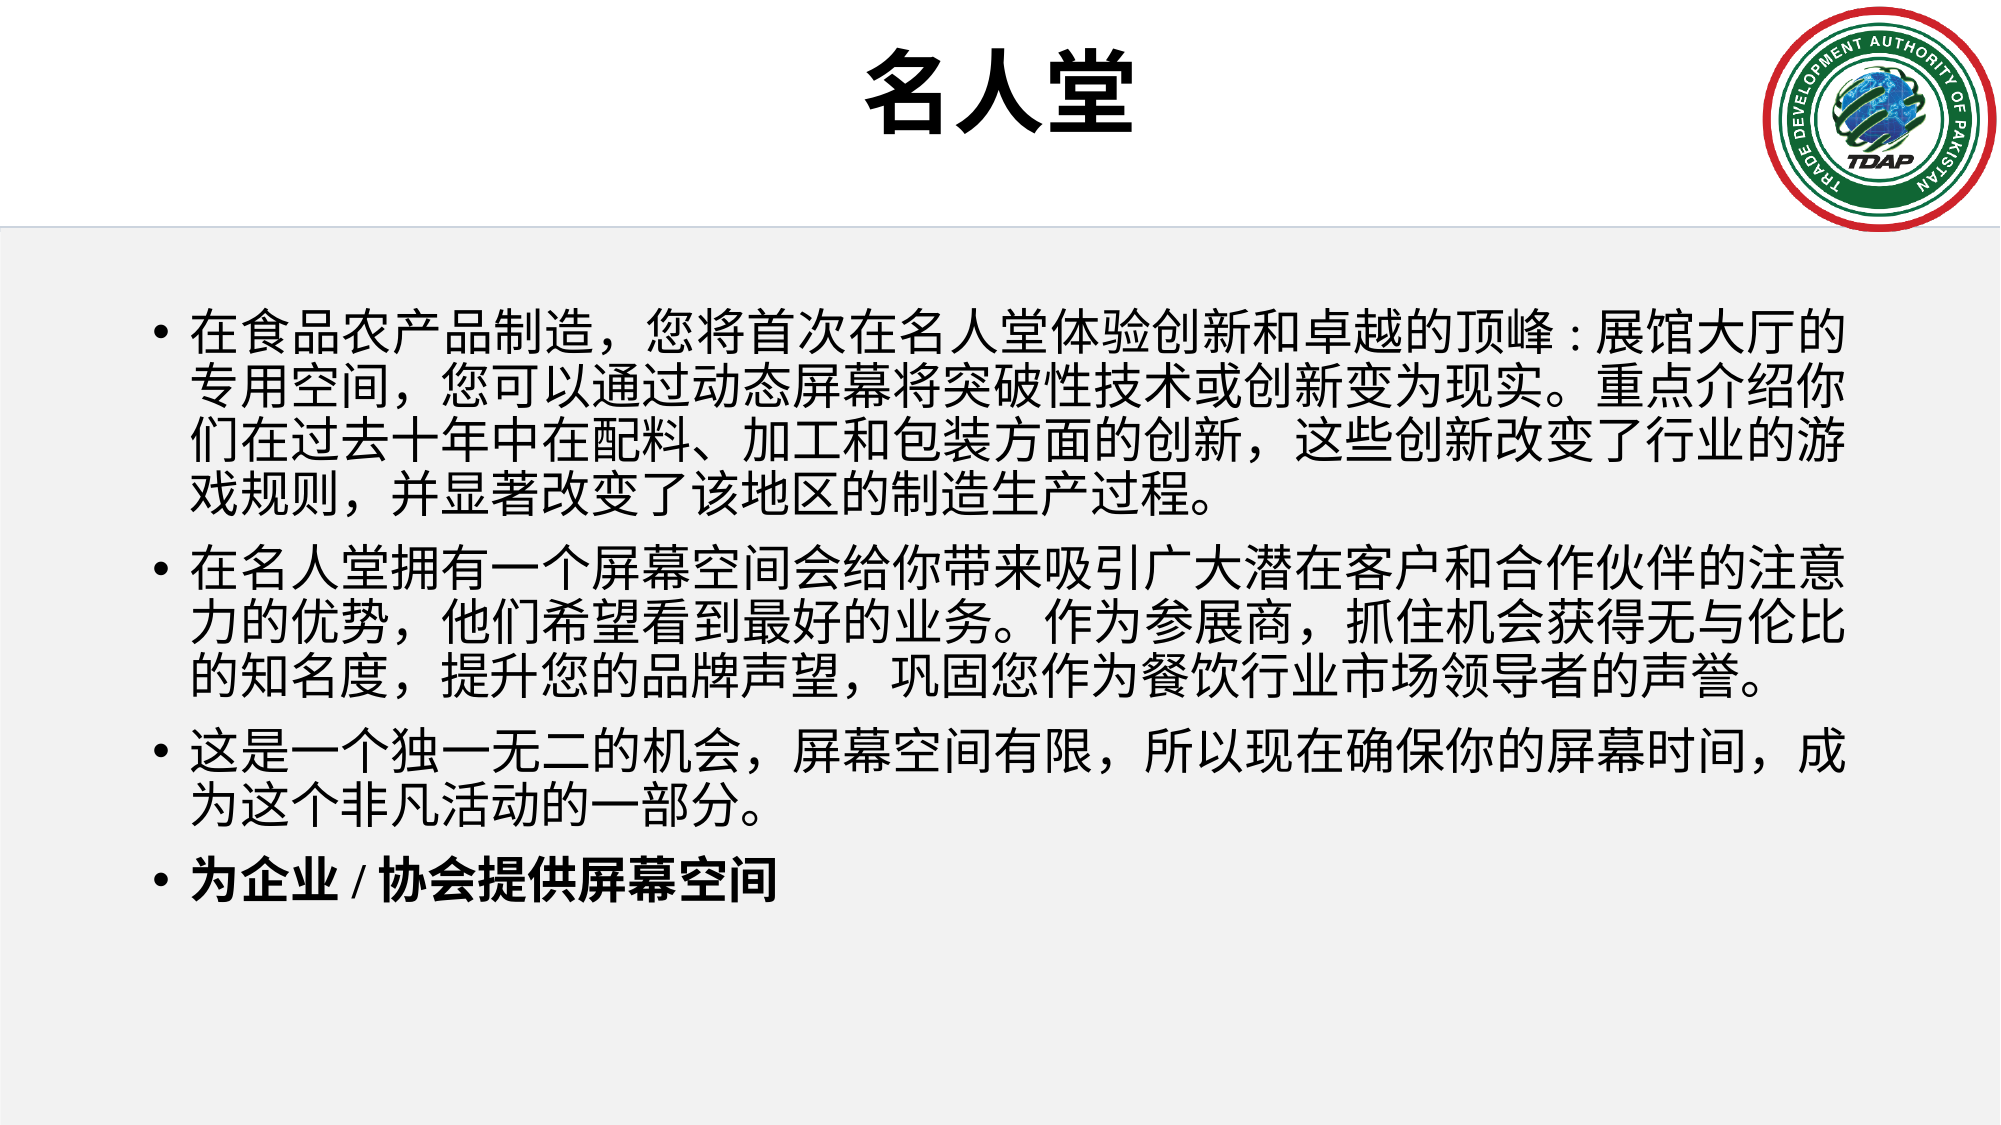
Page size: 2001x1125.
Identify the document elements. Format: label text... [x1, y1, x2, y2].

picture [1756, 1, 2000, 235]
title 名人堂 [137, 35, 1756, 159]
list 在食品农产品制造，您将首次在名人堂体验创新和卓越的顶峰:展馆大厅的专用空间，您可以通过动态屏幕将突破性技术或创新变为现实。重点介绍你们在过去十年中在配料、加工和包装方面的创新，这些创新改变了行业的游戏规则，并显著改变了该地区的制造生产过程。 在名人堂拥有一个屏幕空间会给你带来吸引广大潜在客户和合作伙伴的注意力的优势，他们希望看到最好的业务。作为参展商，抓住机会获得无与伦比的知名度，提升您的品牌声望，巩固您作为餐饮行业市场领导者的声誉。 这是一个独一无二的机会，屏幕空间有限，所以现在确保你的屏幕时间，成为这个非凡活动的一部分。 为企业/协会提供屏幕空间 [137, 299, 1863, 1014]
text_box [0, 229, 2000, 1125]
